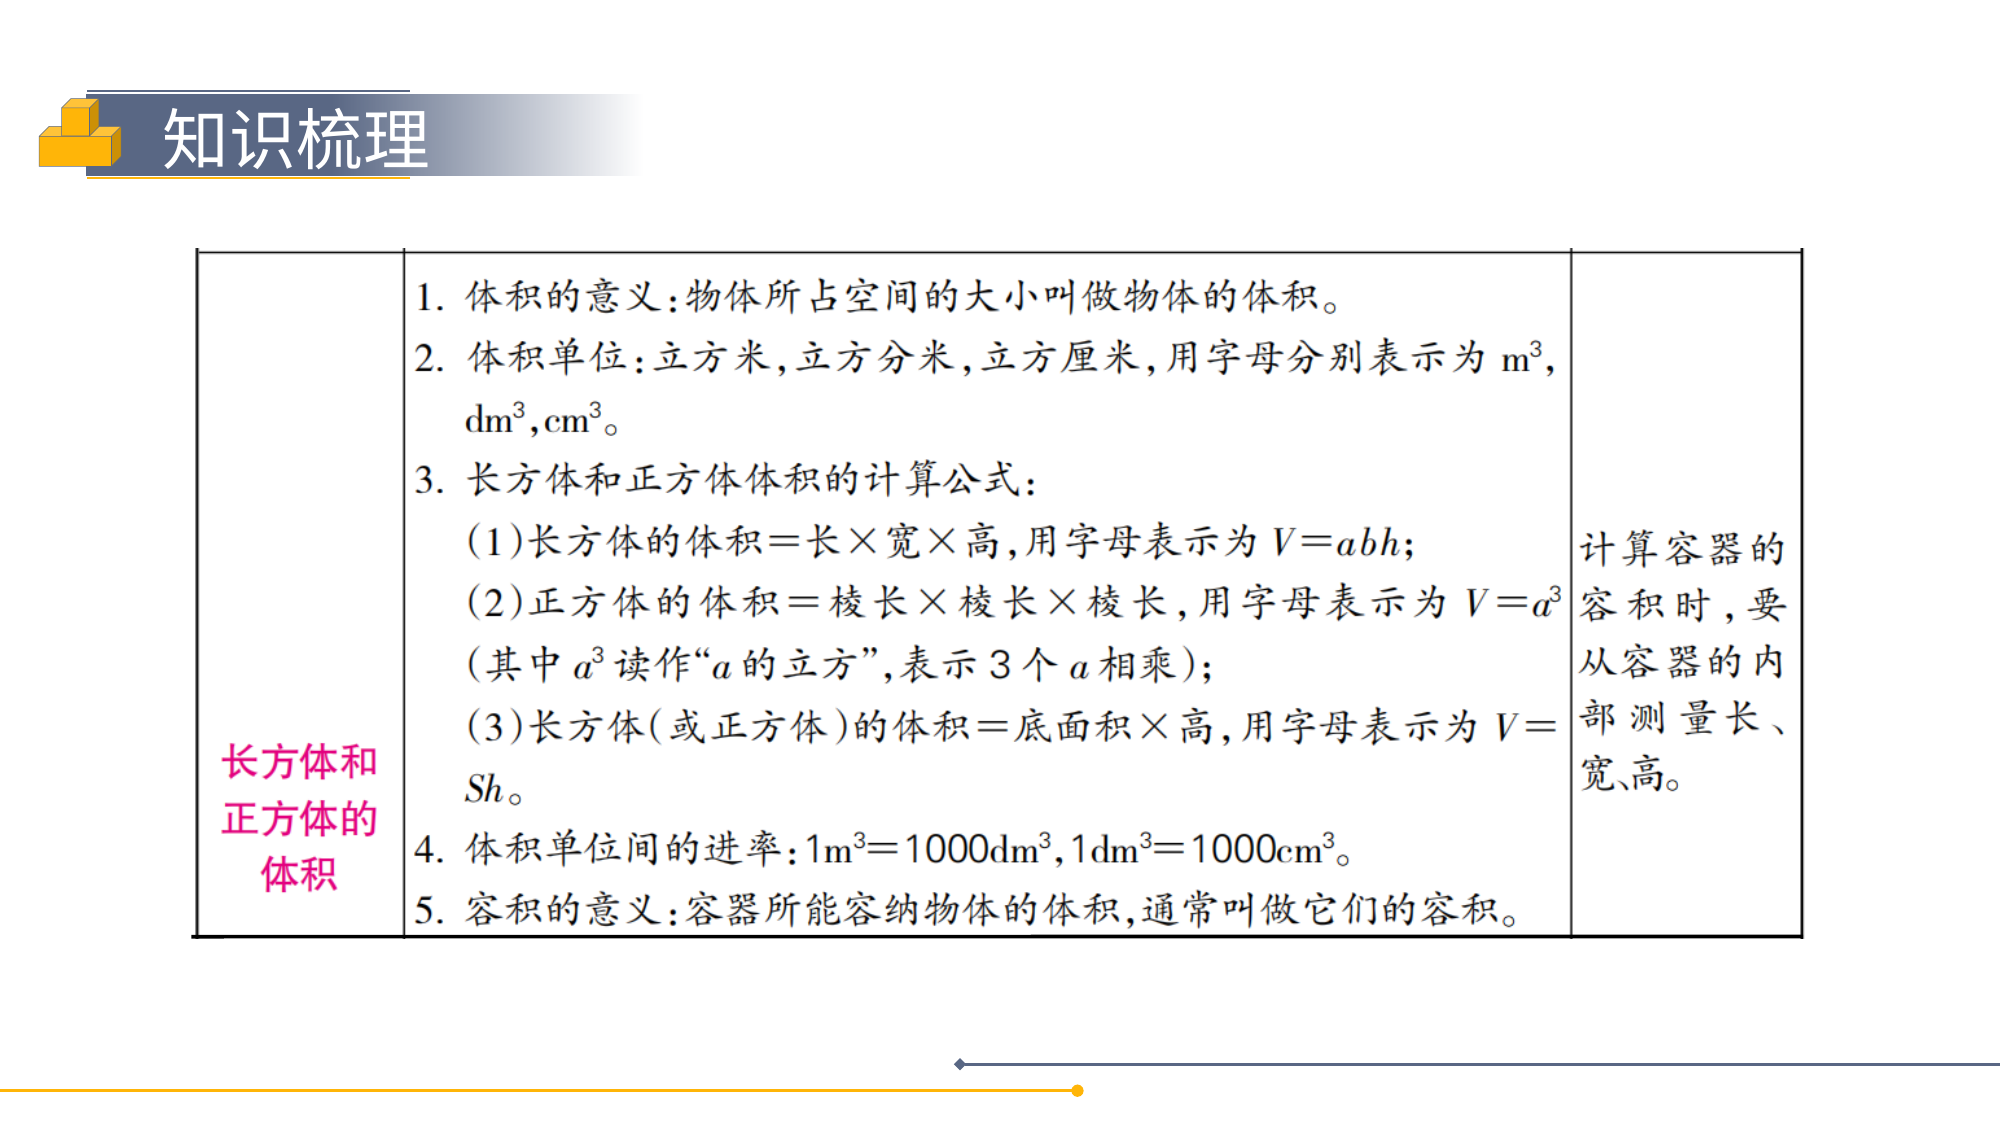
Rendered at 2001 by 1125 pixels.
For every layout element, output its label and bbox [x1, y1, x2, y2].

text_box [189, 248, 1811, 943]
